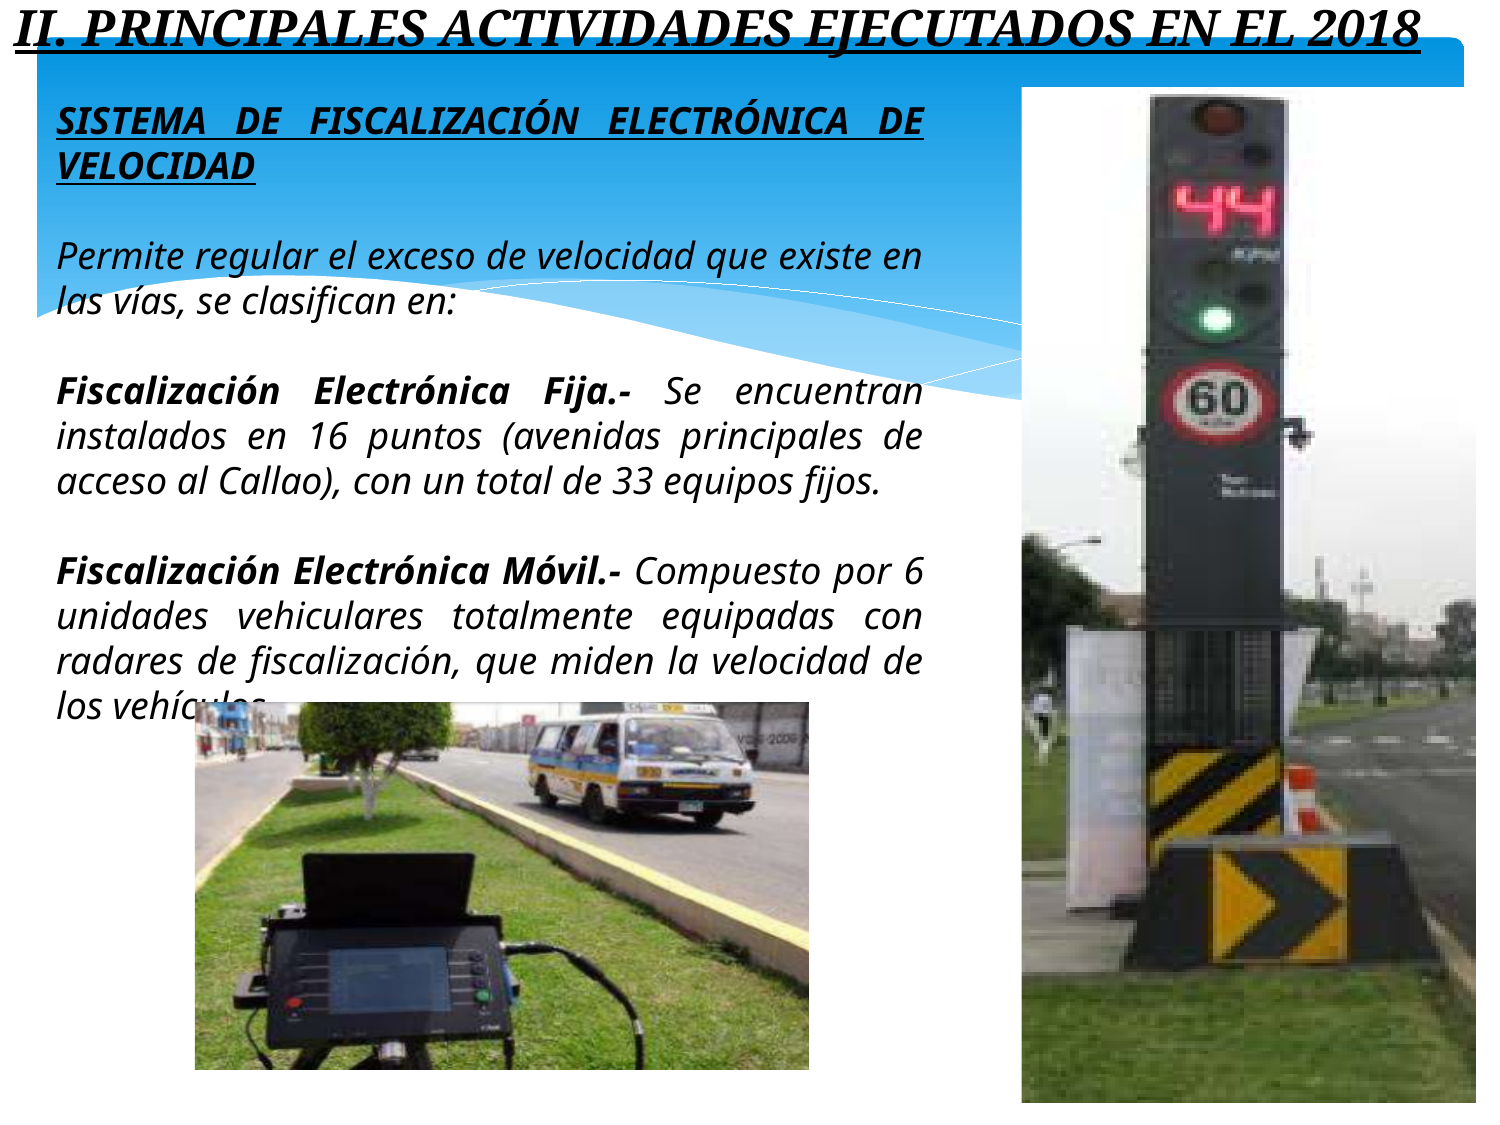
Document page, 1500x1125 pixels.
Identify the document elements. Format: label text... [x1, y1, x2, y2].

text_box SISTEMA DE FISCALIZACIÓN ELECTRÓNICA DE VELOCIDAD Permite regular el exceso de velocidad que existe en las vías, se clasifican en: Fiscalización Electrónica Fija.- Se encuentran instalados en 16 puntos (avenidas principales de acceso al Callao), con un total de 33 equipos fijos. Fiscalización Electrónica Móvil.- Compuesto por 6 unidades vehiculares totalmente equipadas con radares de fiscalización, que miden la velocidad de los vehículos. [41, 89, 939, 915]
picture [194, 701, 810, 1071]
picture [1021, 87, 1477, 1103]
text_box II. PRINCIPALES ACTIVIDADES EJECUTADOS EN EL 2018 [0, 0, 1442, 82]
